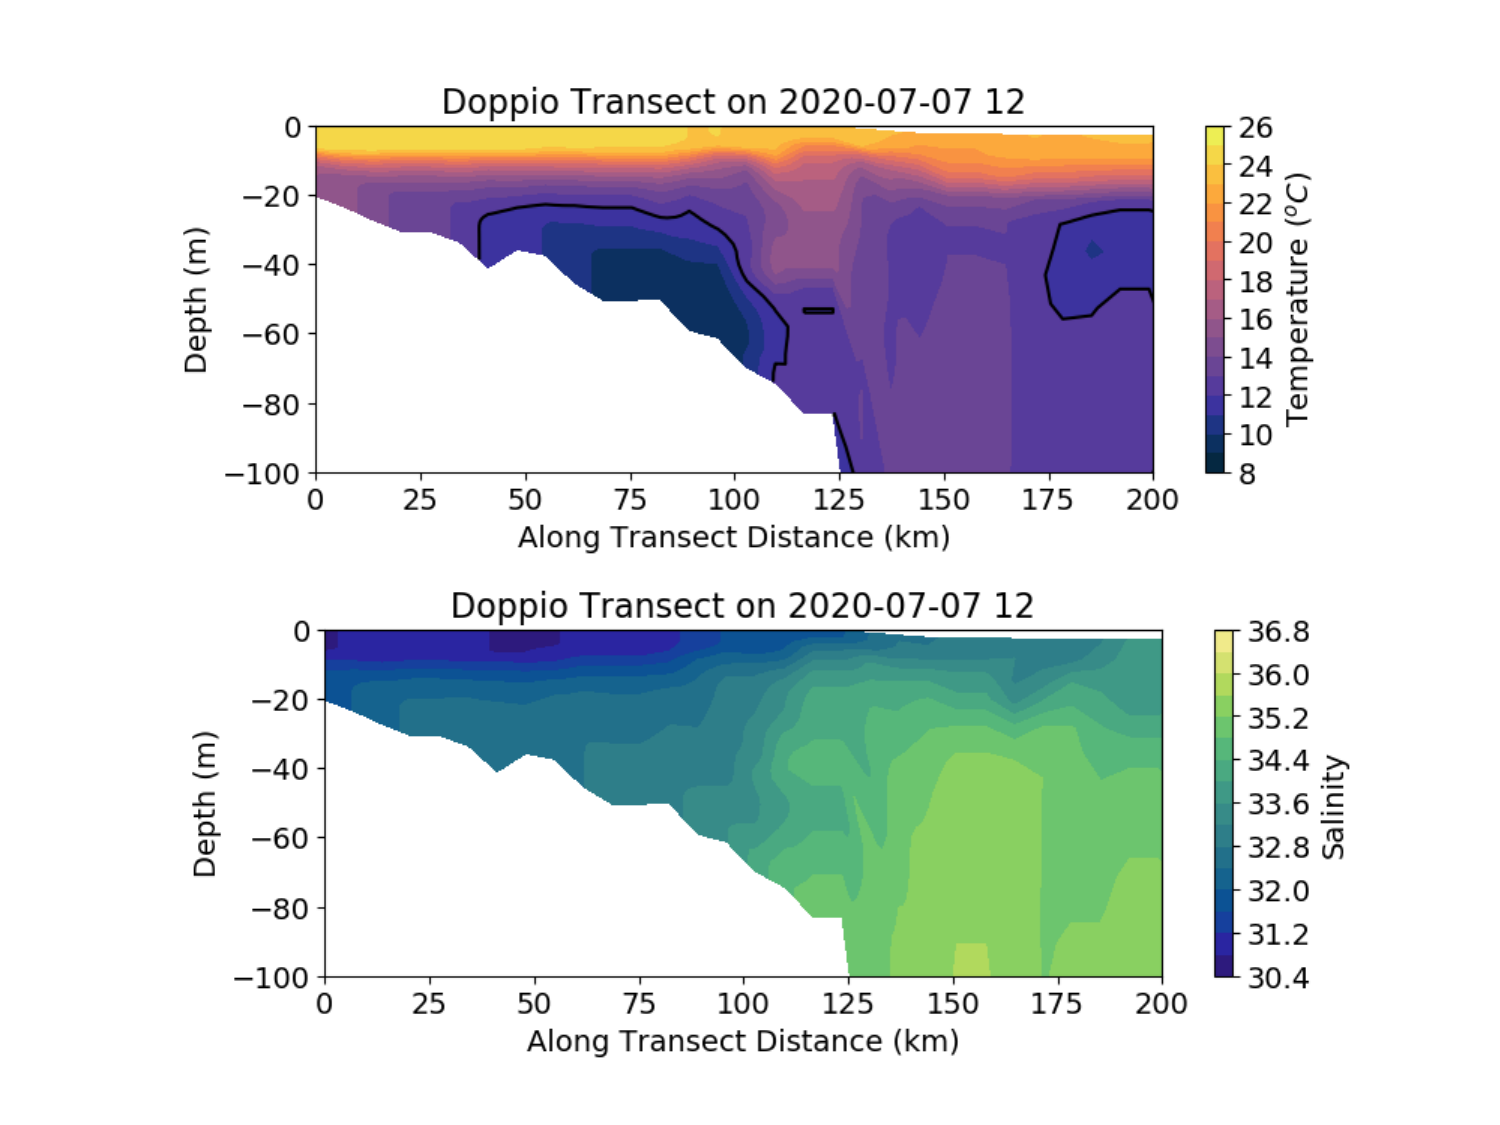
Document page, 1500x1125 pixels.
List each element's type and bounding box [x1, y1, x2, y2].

picture [179, 574, 1371, 1071]
picture [170, 72, 1348, 569]
